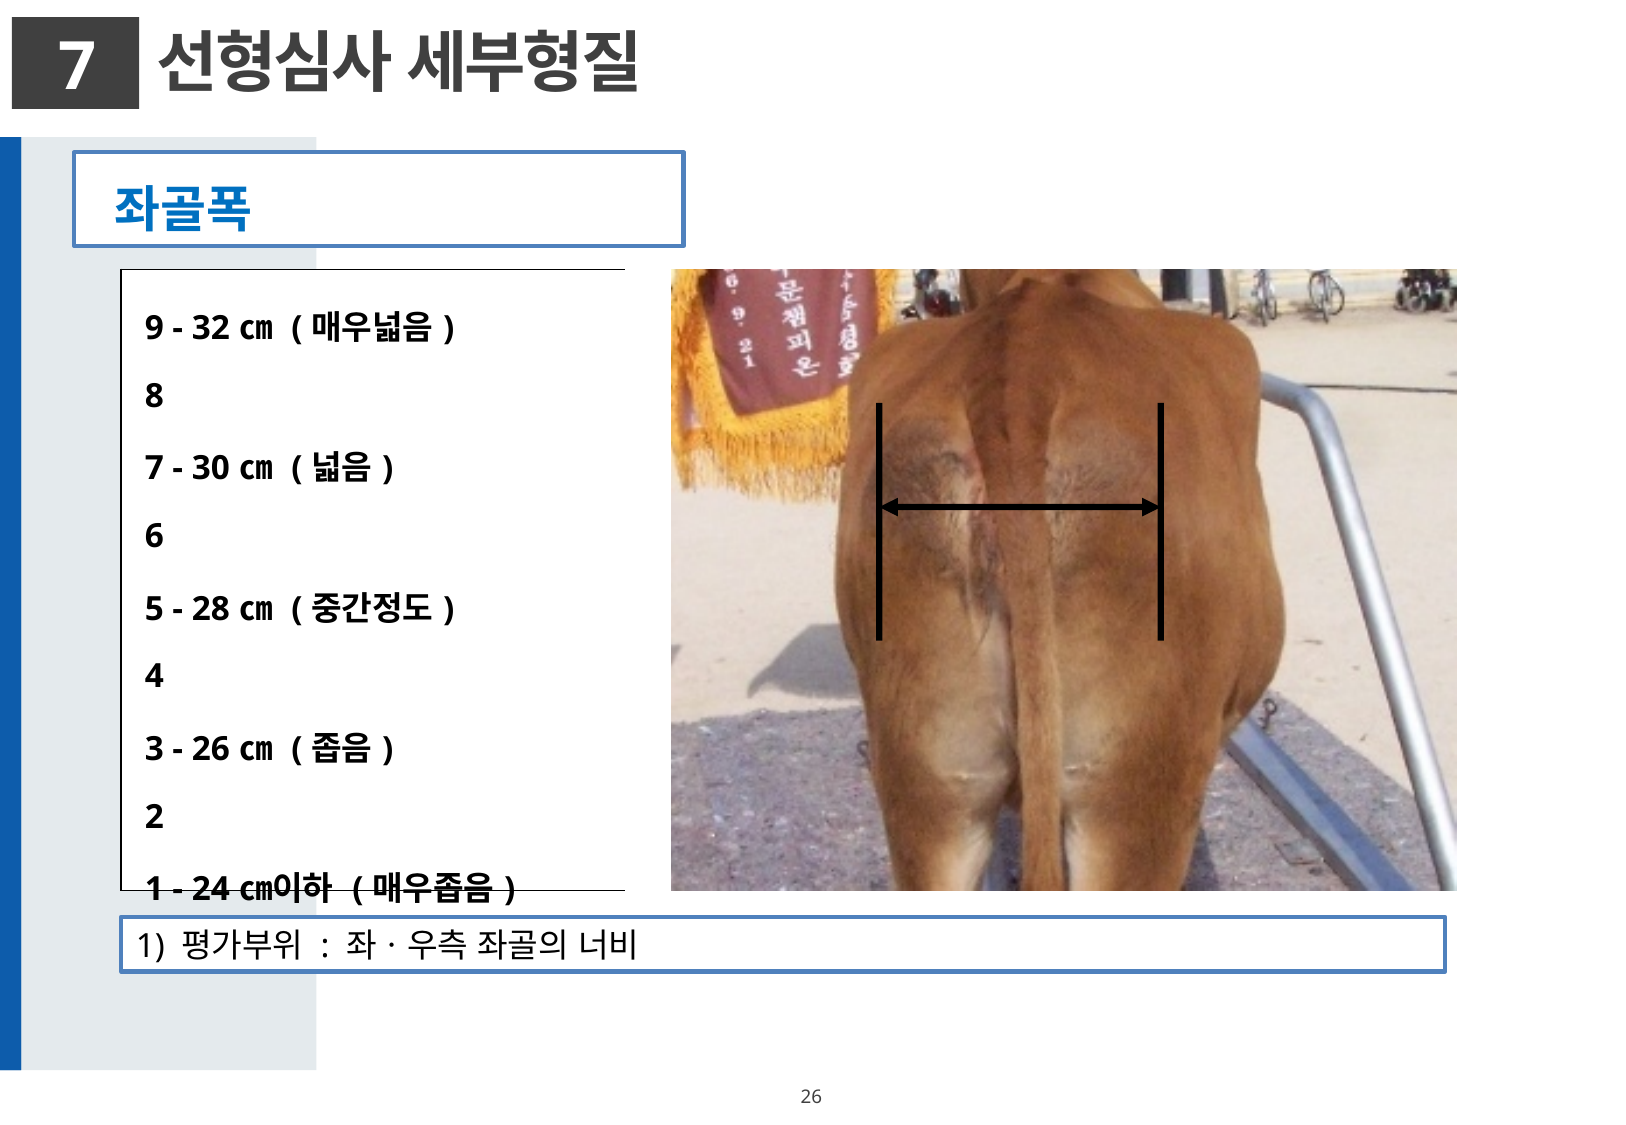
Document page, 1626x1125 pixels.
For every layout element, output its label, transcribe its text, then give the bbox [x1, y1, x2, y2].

text_box 1) 평가부위 : 좌ㆍ우측 좌골의 너비 [119, 915, 1447, 974]
text_box 선형심사 세부형질 [139, 7, 955, 112]
text_box 좌골폭 [72, 150, 686, 248]
slide_number 26 [621, 1083, 1001, 1112]
table_header 9 - 32㎝ (매우넓음) 8 7 - 30㎝ (넓음) 6 5 - 28㎝ (중간정도) 4 3 - 26㎝ (좁음) 2 1 - 24㎝이하 (매우좁음) [122, 270, 625, 890]
text_box 7 [11, 17, 139, 109]
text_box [671, 269, 1458, 891]
